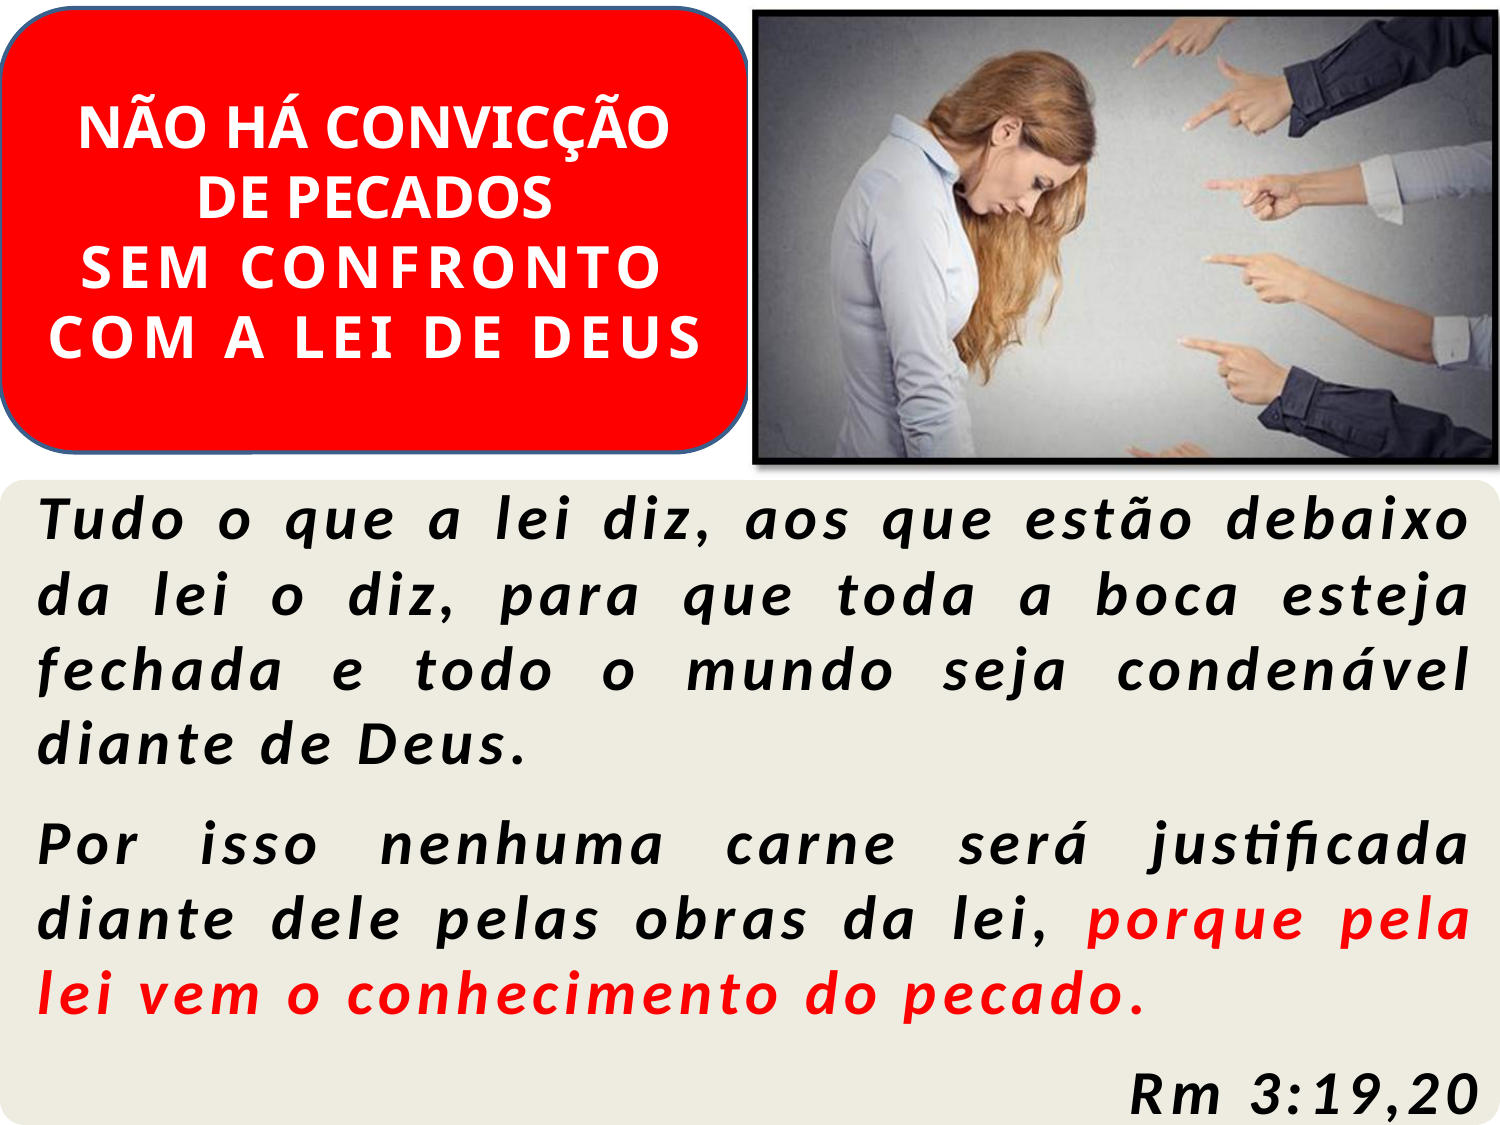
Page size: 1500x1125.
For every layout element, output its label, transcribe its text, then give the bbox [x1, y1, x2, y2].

text_box NÃO HÁ CONVICÇÃO DE PECADOS SEM CONFRONTO COM A LEI DE DEUS [0, 5, 743, 455]
text_box Tudo o que a lei diz, aos que estão debaixo da lei o diz, para que toda a boca esteja fechada e todo o mundo seja condenável diante de Deus. Por isso nenhuma carne será justificada diante dele pelas obras da lei, porque pela lei vem o conhecimento do pecado. Rm 3:19,20 [0, 477, 1500, 1125]
picture [748, 5, 1500, 481]
